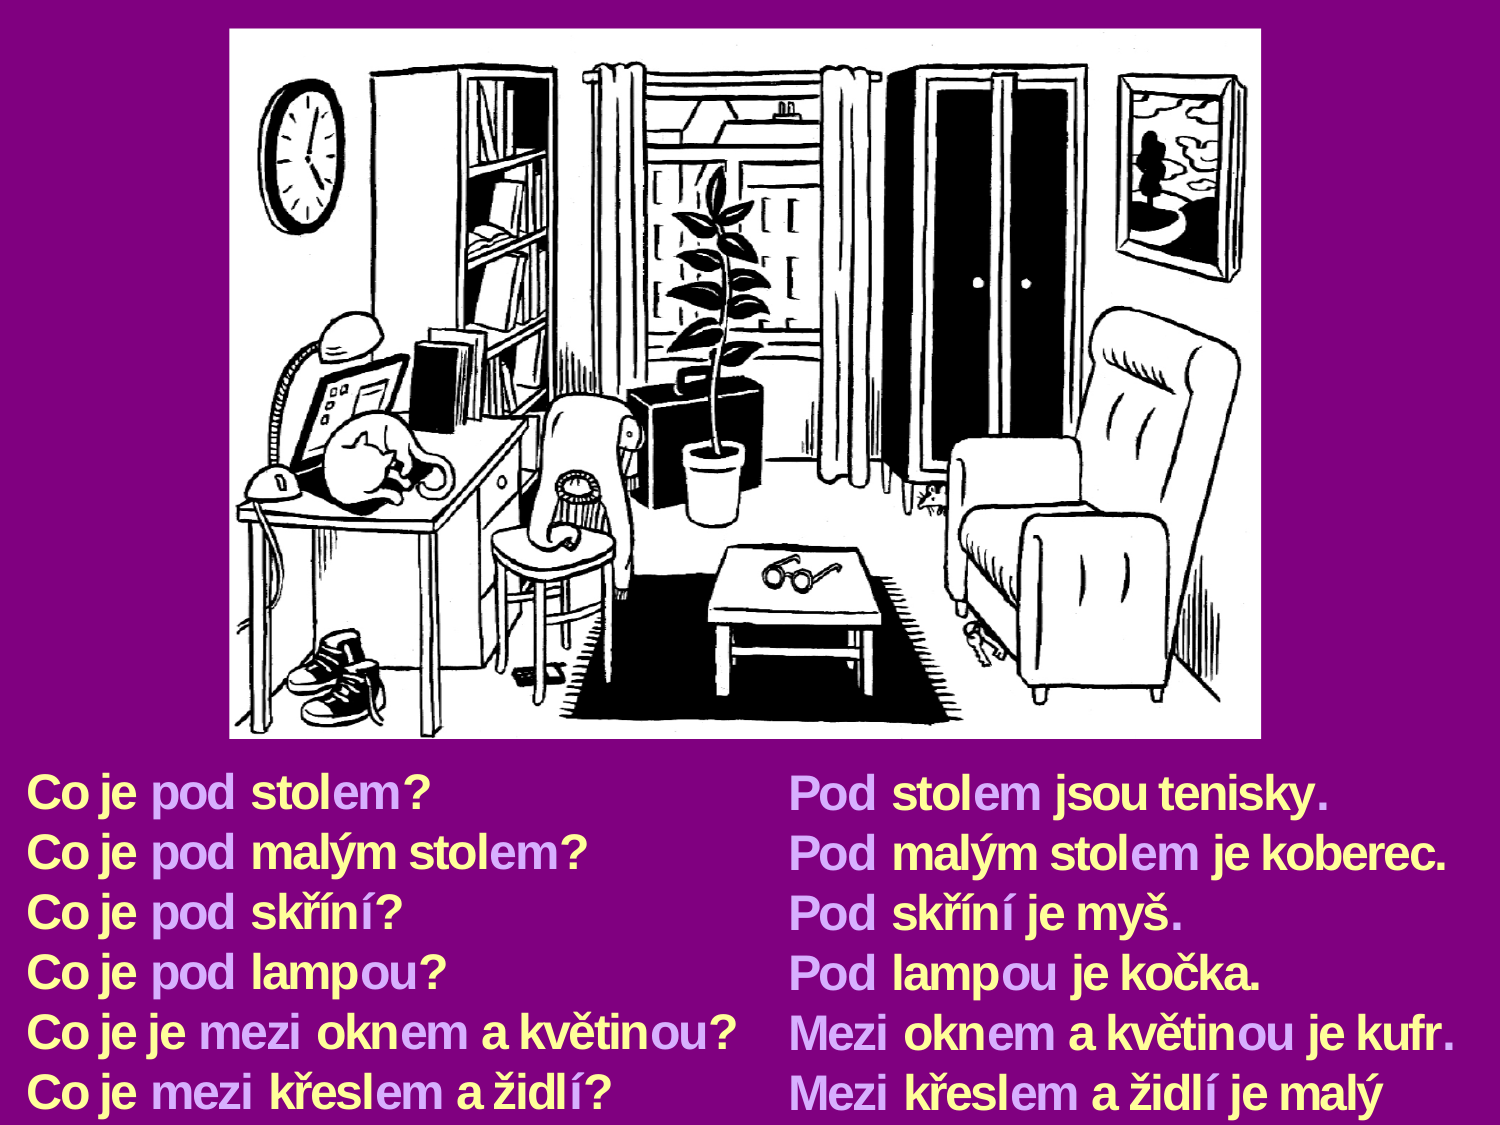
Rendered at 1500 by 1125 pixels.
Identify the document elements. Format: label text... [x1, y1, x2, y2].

picture [389, 0, 1101, 900]
text_box Pod stolem jsou tenisky. Pod malým stolem je koberec. Pod skříní je myš. Pod lampou je kočka. Mezi oknem a květinou je kufr. Mezi křeslem a židlí je malý stůl. [773, 753, 1495, 1125]
text_box Co je pod stolem? Co je pod malým stolem? Co je pod skříní? Co je pod lampou? Co je je mezi oknem a květinou? Co je mezi křeslem a židlí? [11, 752, 762, 1125]
text_box [762, 932, 877, 1009]
